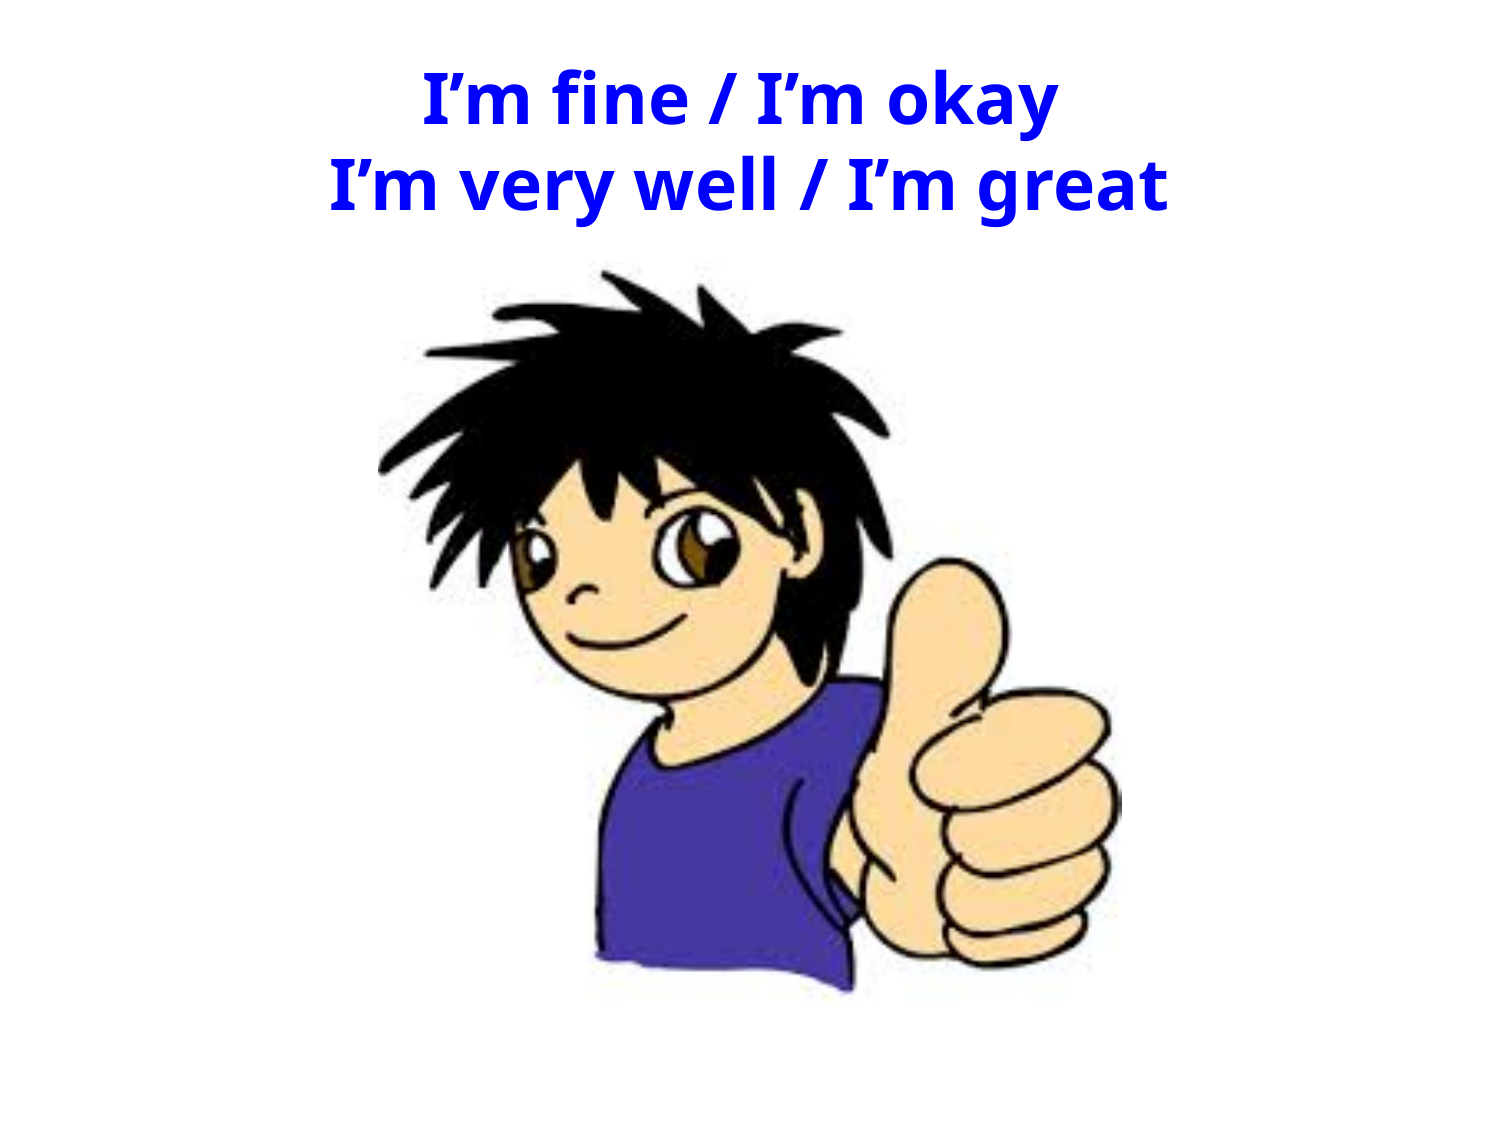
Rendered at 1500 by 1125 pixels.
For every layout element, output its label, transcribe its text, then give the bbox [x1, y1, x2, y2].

title I’m fine / I’m okay I’m very well / I’m great [75, 45, 1425, 233]
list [74, 262, 1426, 1006]
